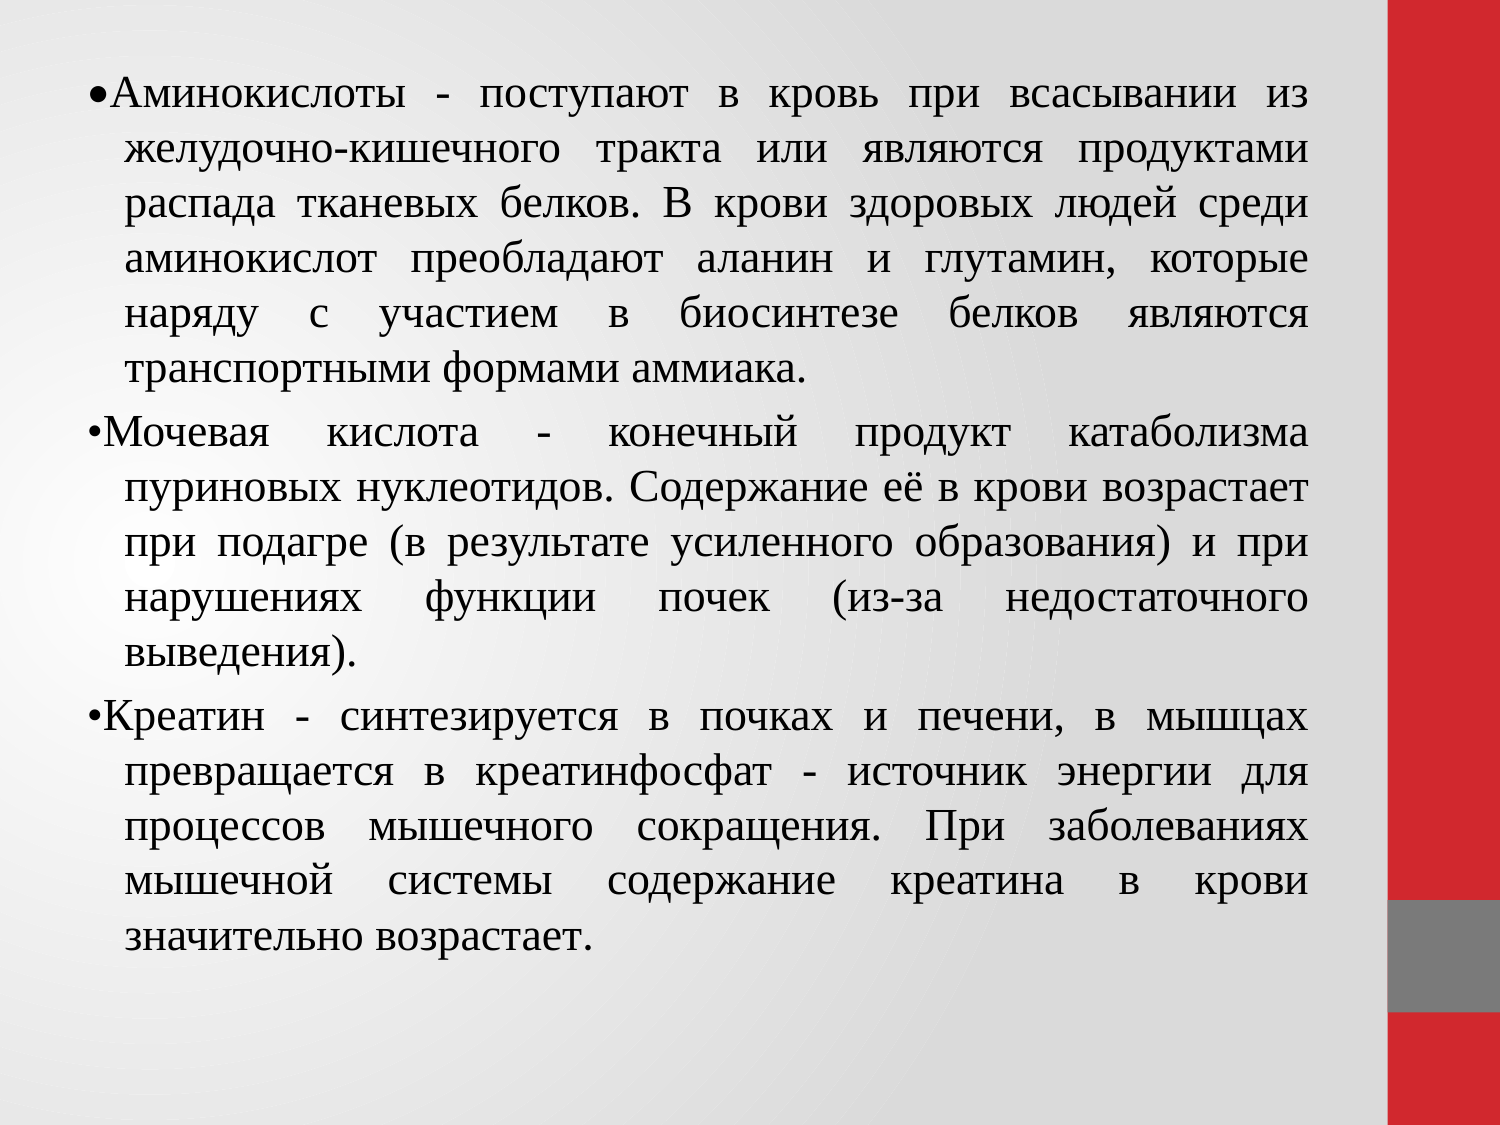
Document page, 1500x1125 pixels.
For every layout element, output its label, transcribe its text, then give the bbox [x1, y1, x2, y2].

list •Аминокислоты - поступают в кровь при всасывании из желудочно-кишечного тракта или являются продуктами распада тканевых белков. В крови здоровых людей среди аминокислот преобладают аланин и глутамин, которые наряду с участием в биосинтезе белков являются транспортными формами аммиака. •Мочевая кислота - конечный продукт катаболизма пуриновых нуклеотидов. Содержание её в крови возрастает при подагре (в результате усиленного образования) и при нарушениях функции почек (из-за недостаточного выведения). •Креатин - синтезируется в почках и печени, в мышцах превращается в креатинфосфат - источник энергии для процессов мышечного сокращения. При заболеваниях мышечной системы содержание креатина в крови значительно возрастает. [53, 54, 1325, 1050]
